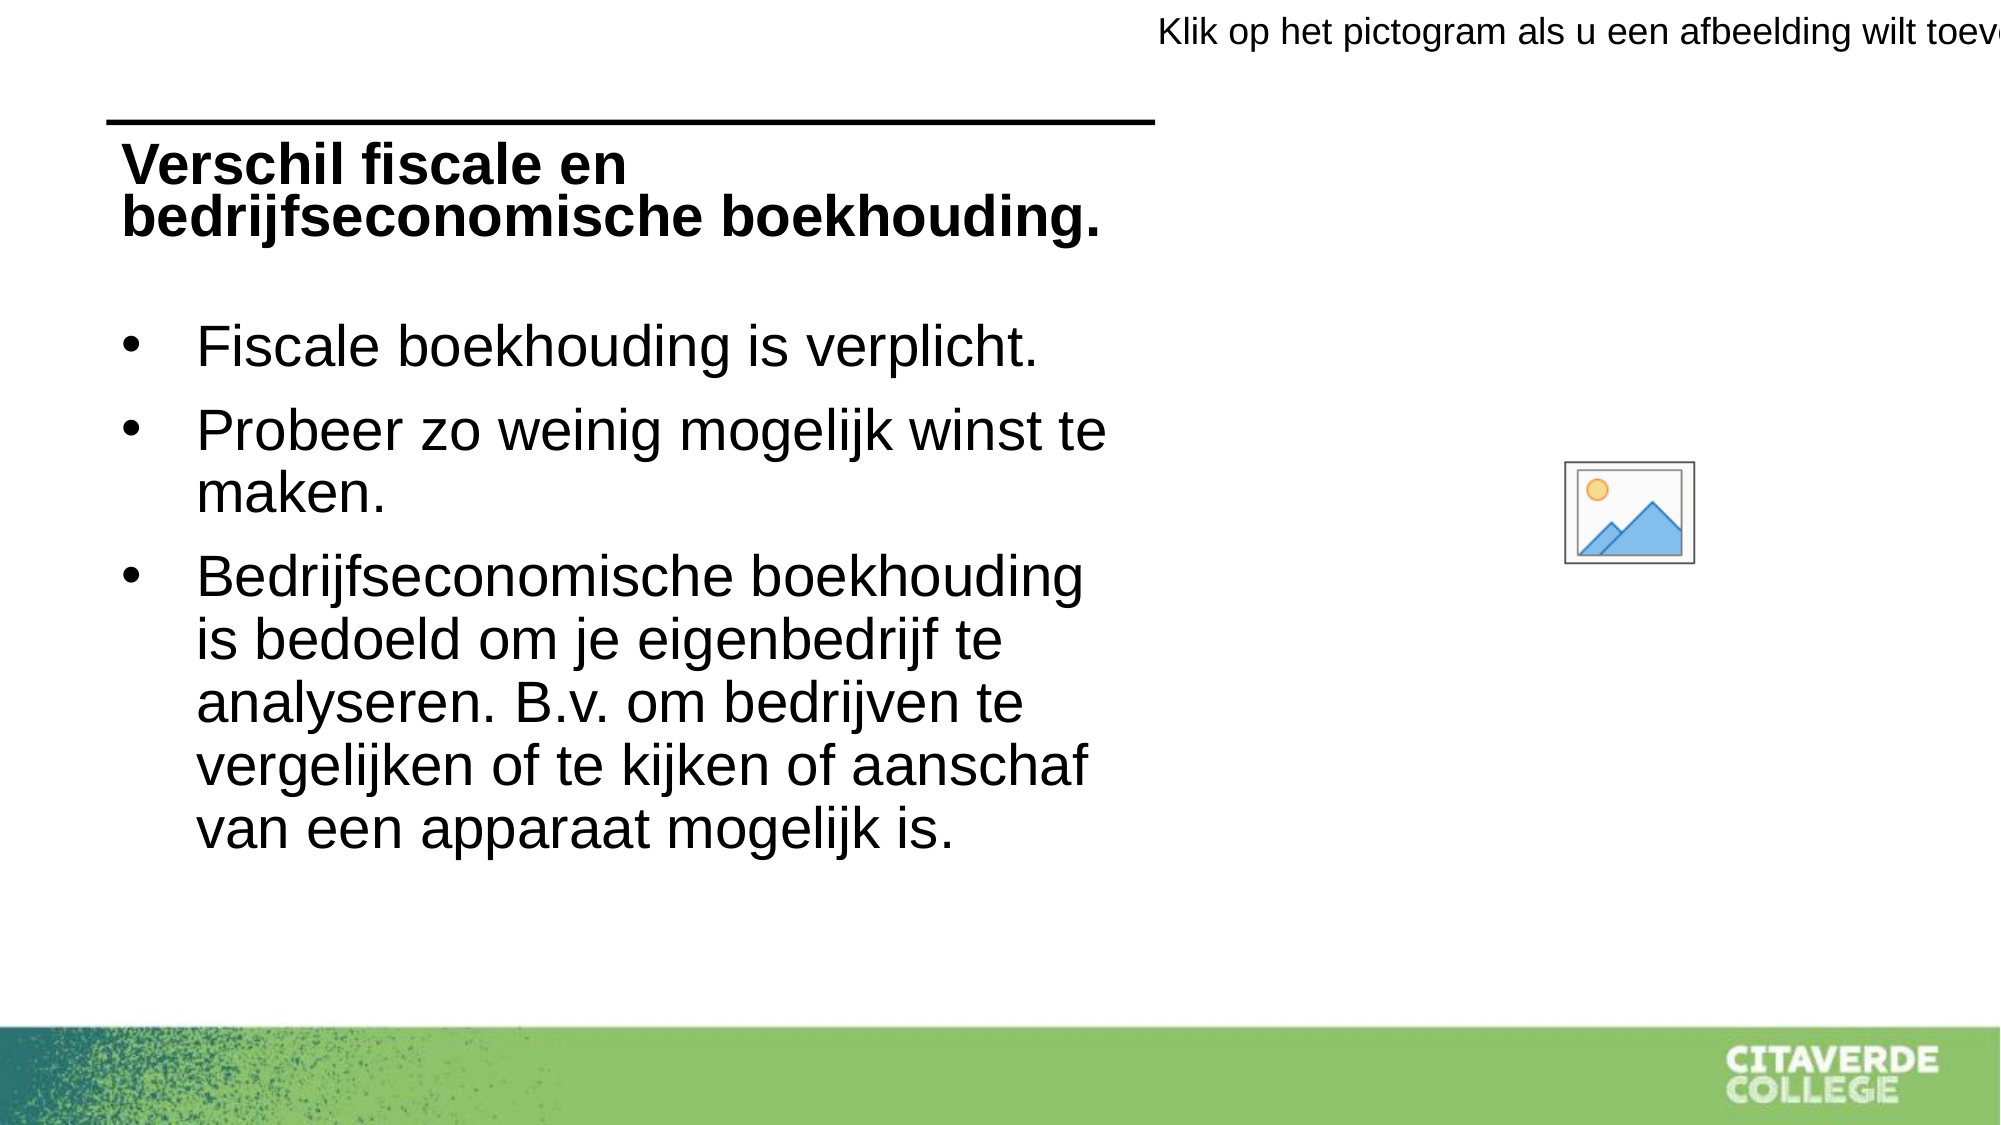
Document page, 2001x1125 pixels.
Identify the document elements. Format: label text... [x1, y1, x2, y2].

title Verschil fiscale en bedrijfseconomische boekhouding. [106, 119, 1155, 270]
picture [0, 0, 2001, 1125]
list Fiscale boekhouding is verplicht. Probeer zo weinig mogelijk winst te maken. Bedrijfseconomische boekhouding is bedoeld om je eigenbedrijf te analyseren. B.v. om bedrijven te vergelijken of te kijken of aanschaf van een apparaat mogelijk is. [106, 308, 1155, 1003]
